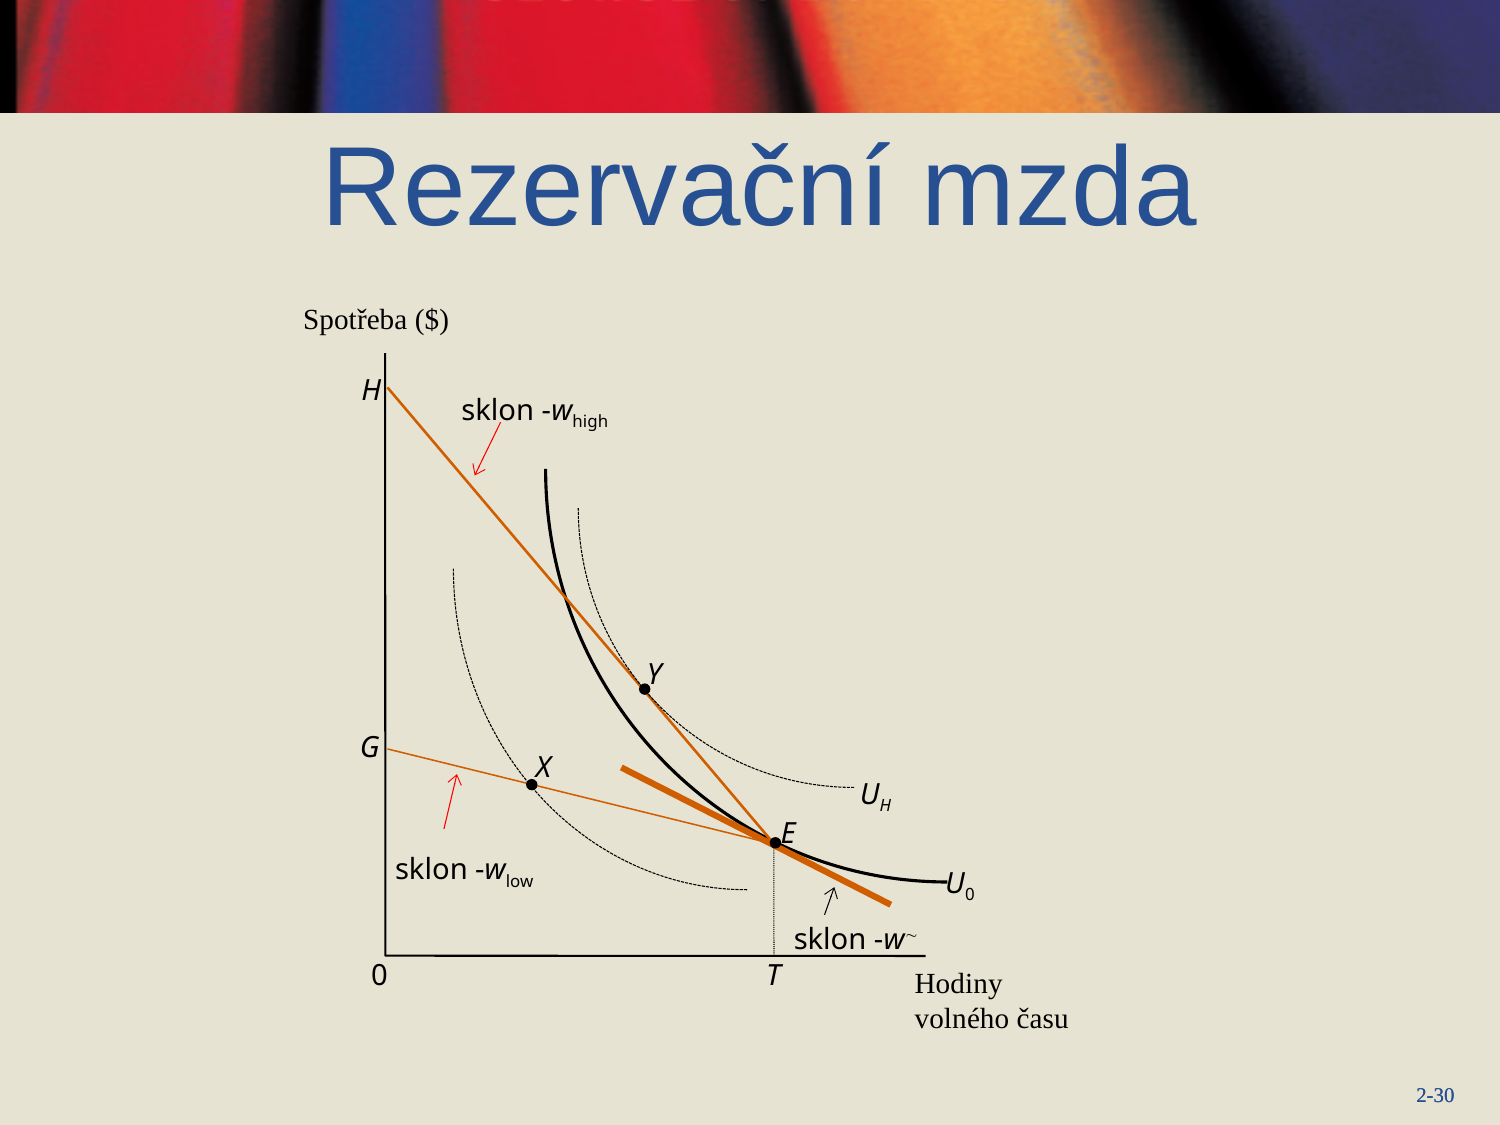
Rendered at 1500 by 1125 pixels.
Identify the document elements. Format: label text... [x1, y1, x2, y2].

text_box 0 [368, 954, 400, 987]
picture [0, 0, 1500, 113]
text_box Hodiny volného času [912, 962, 1088, 1063]
text_box T [764, 954, 792, 987]
text_box sklon -w [791, 918, 1017, 964]
text_box G [357, 726, 382, 759]
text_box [387, 387, 948, 916]
text_box U0 [952, 861, 987, 904]
text_box Spotřeba ($) [301, 298, 527, 399]
title Rezervační mzda [99, 137, 1450, 238]
